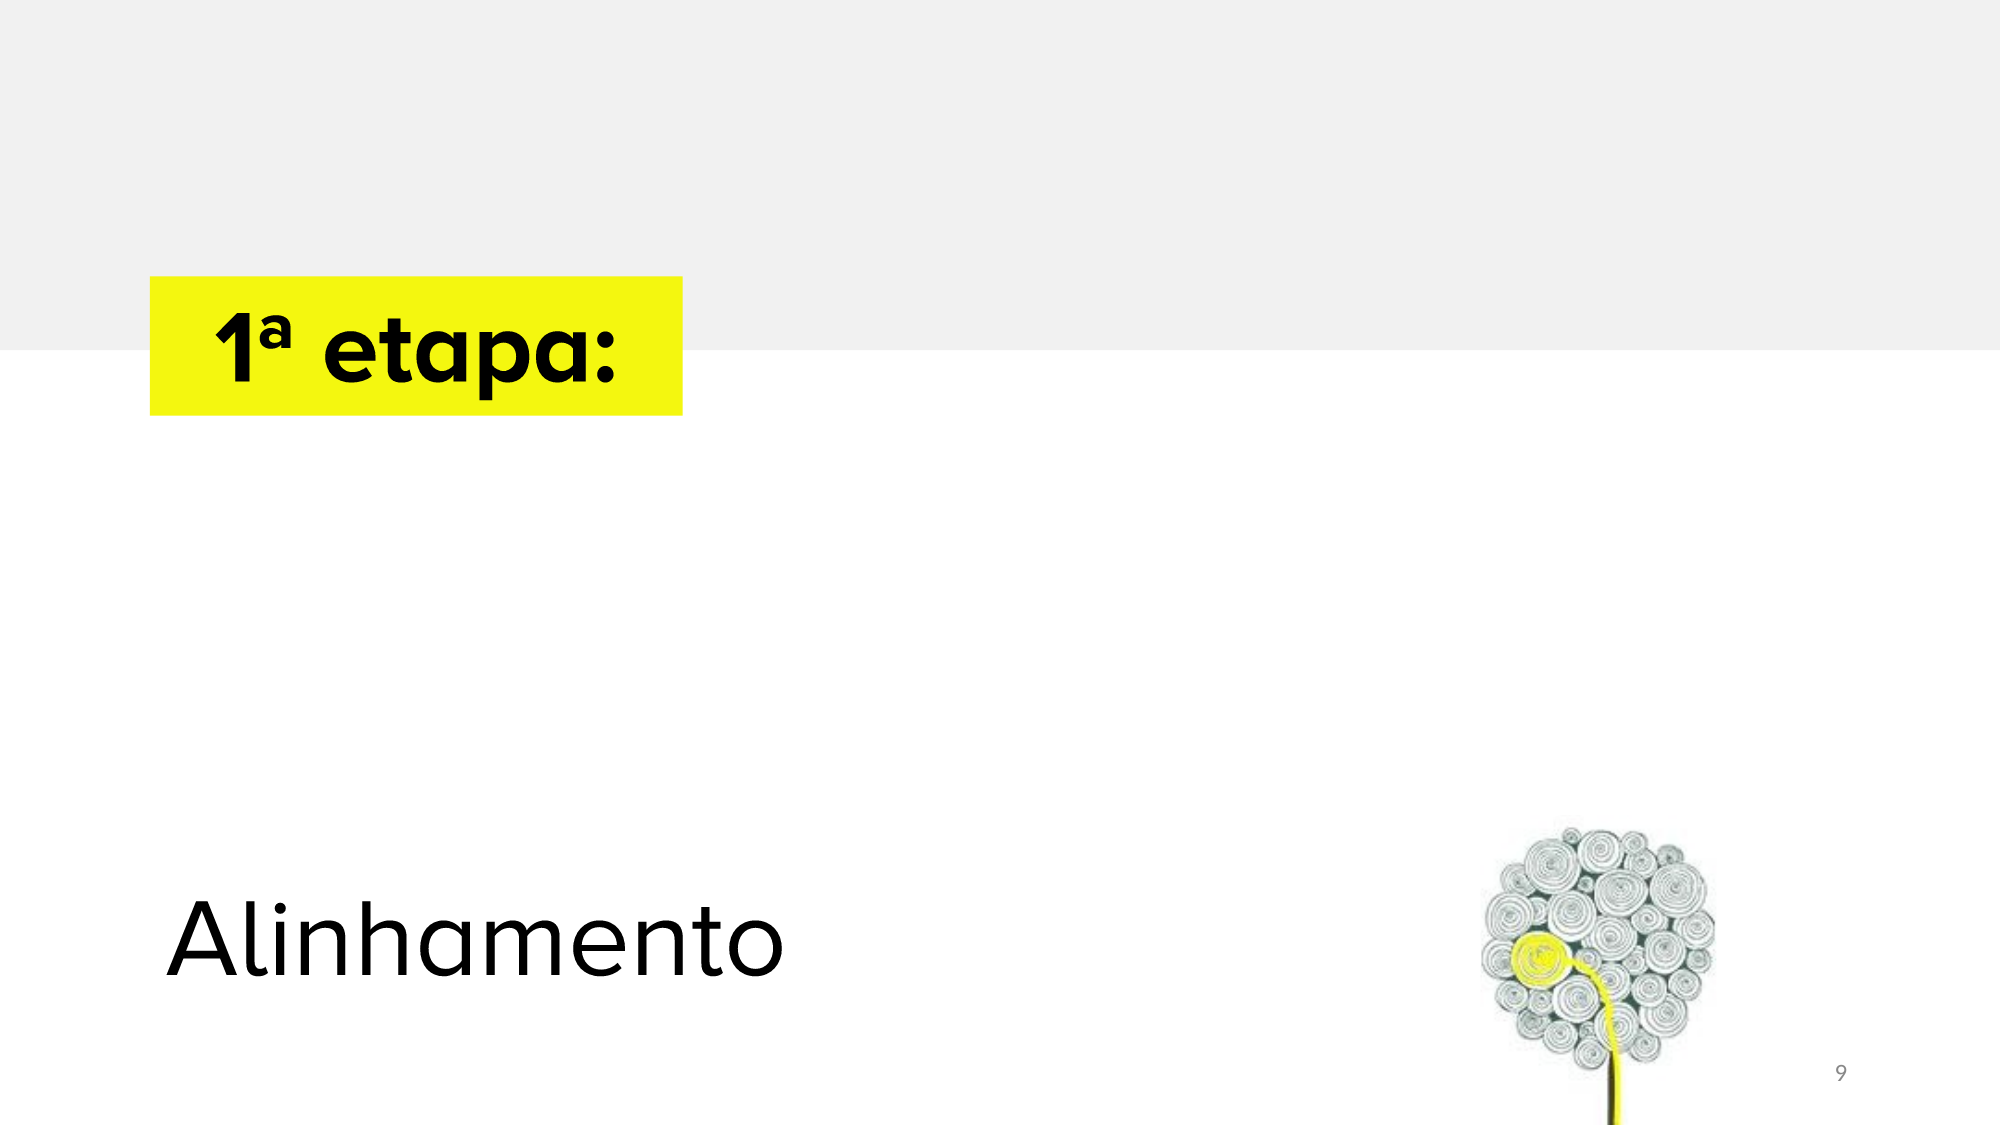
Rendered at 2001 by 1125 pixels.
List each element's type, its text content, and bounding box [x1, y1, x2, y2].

text_box [165, 873, 843, 1009]
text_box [0, 0, 2000, 417]
text_box 9 [1832, 1054, 1850, 1087]
text_box [1480, 815, 1717, 1125]
